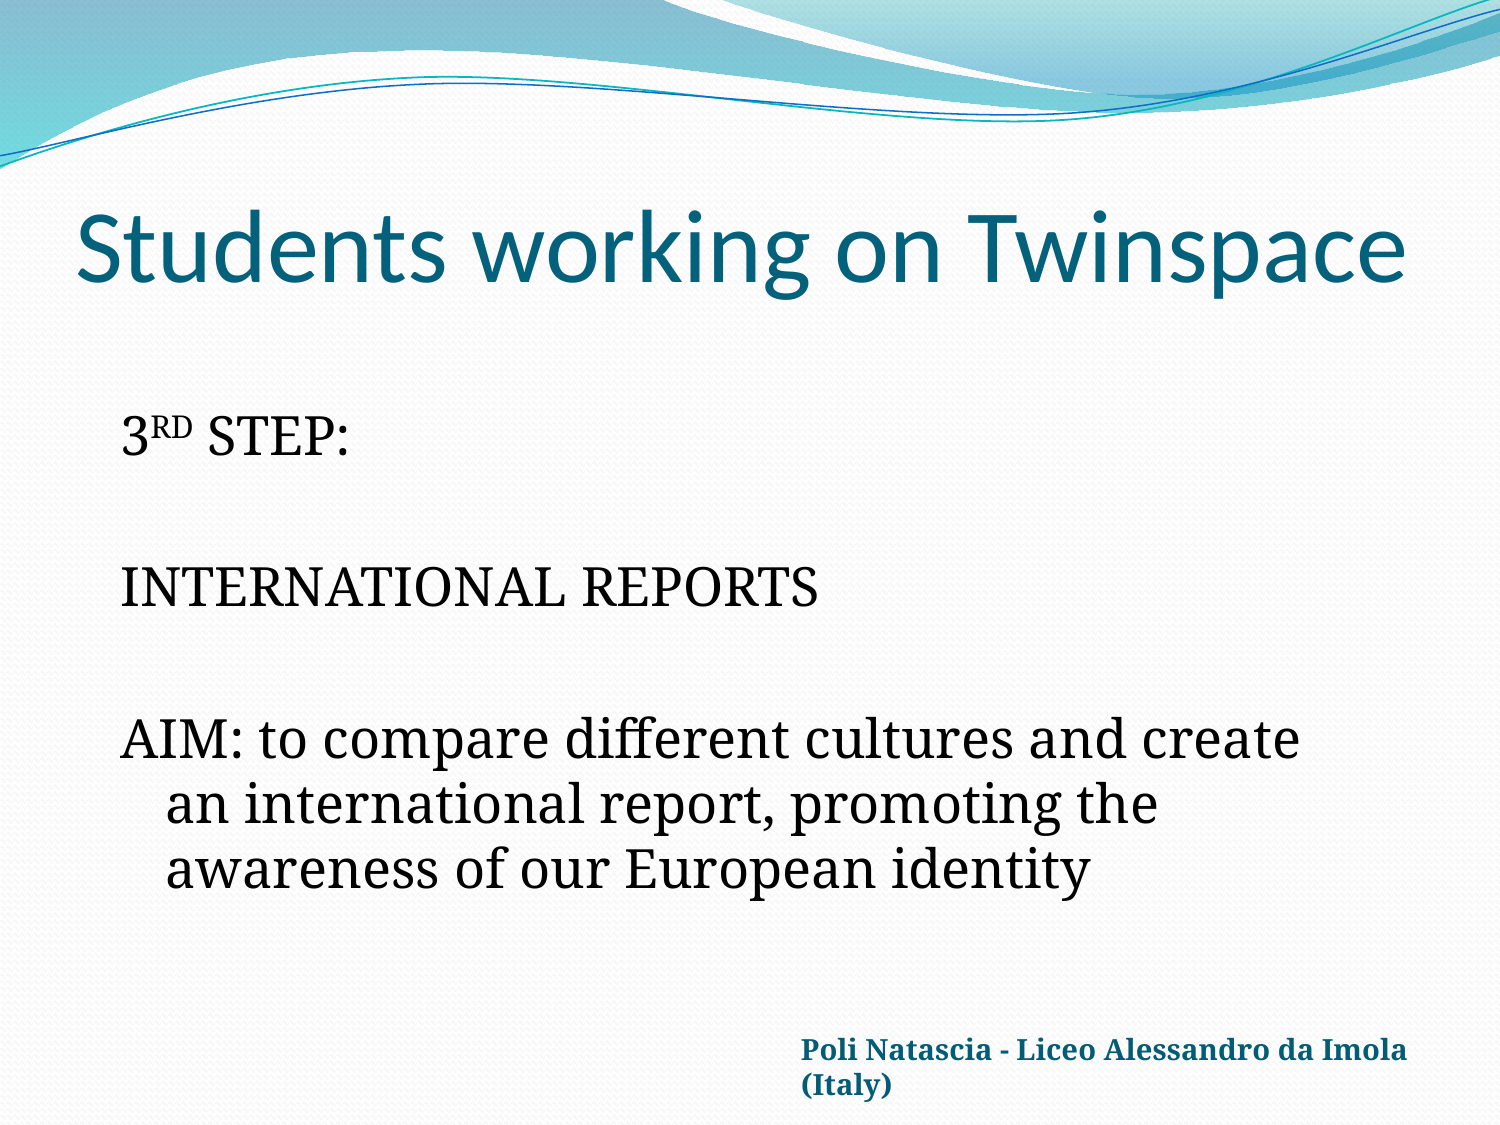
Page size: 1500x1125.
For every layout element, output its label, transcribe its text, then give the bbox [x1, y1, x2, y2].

footer Poli Natascia - Liceo Alessandro da Imola (Italy) [800, 1041, 1500, 1102]
title Students working on Twinspace [75, 115, 1425, 303]
list 3RD STEP: INTERNATIONAL REPORTS AIM: to compare different cultures and create an international report, promoting the awareness of our European identity [105, 317, 1395, 1125]
